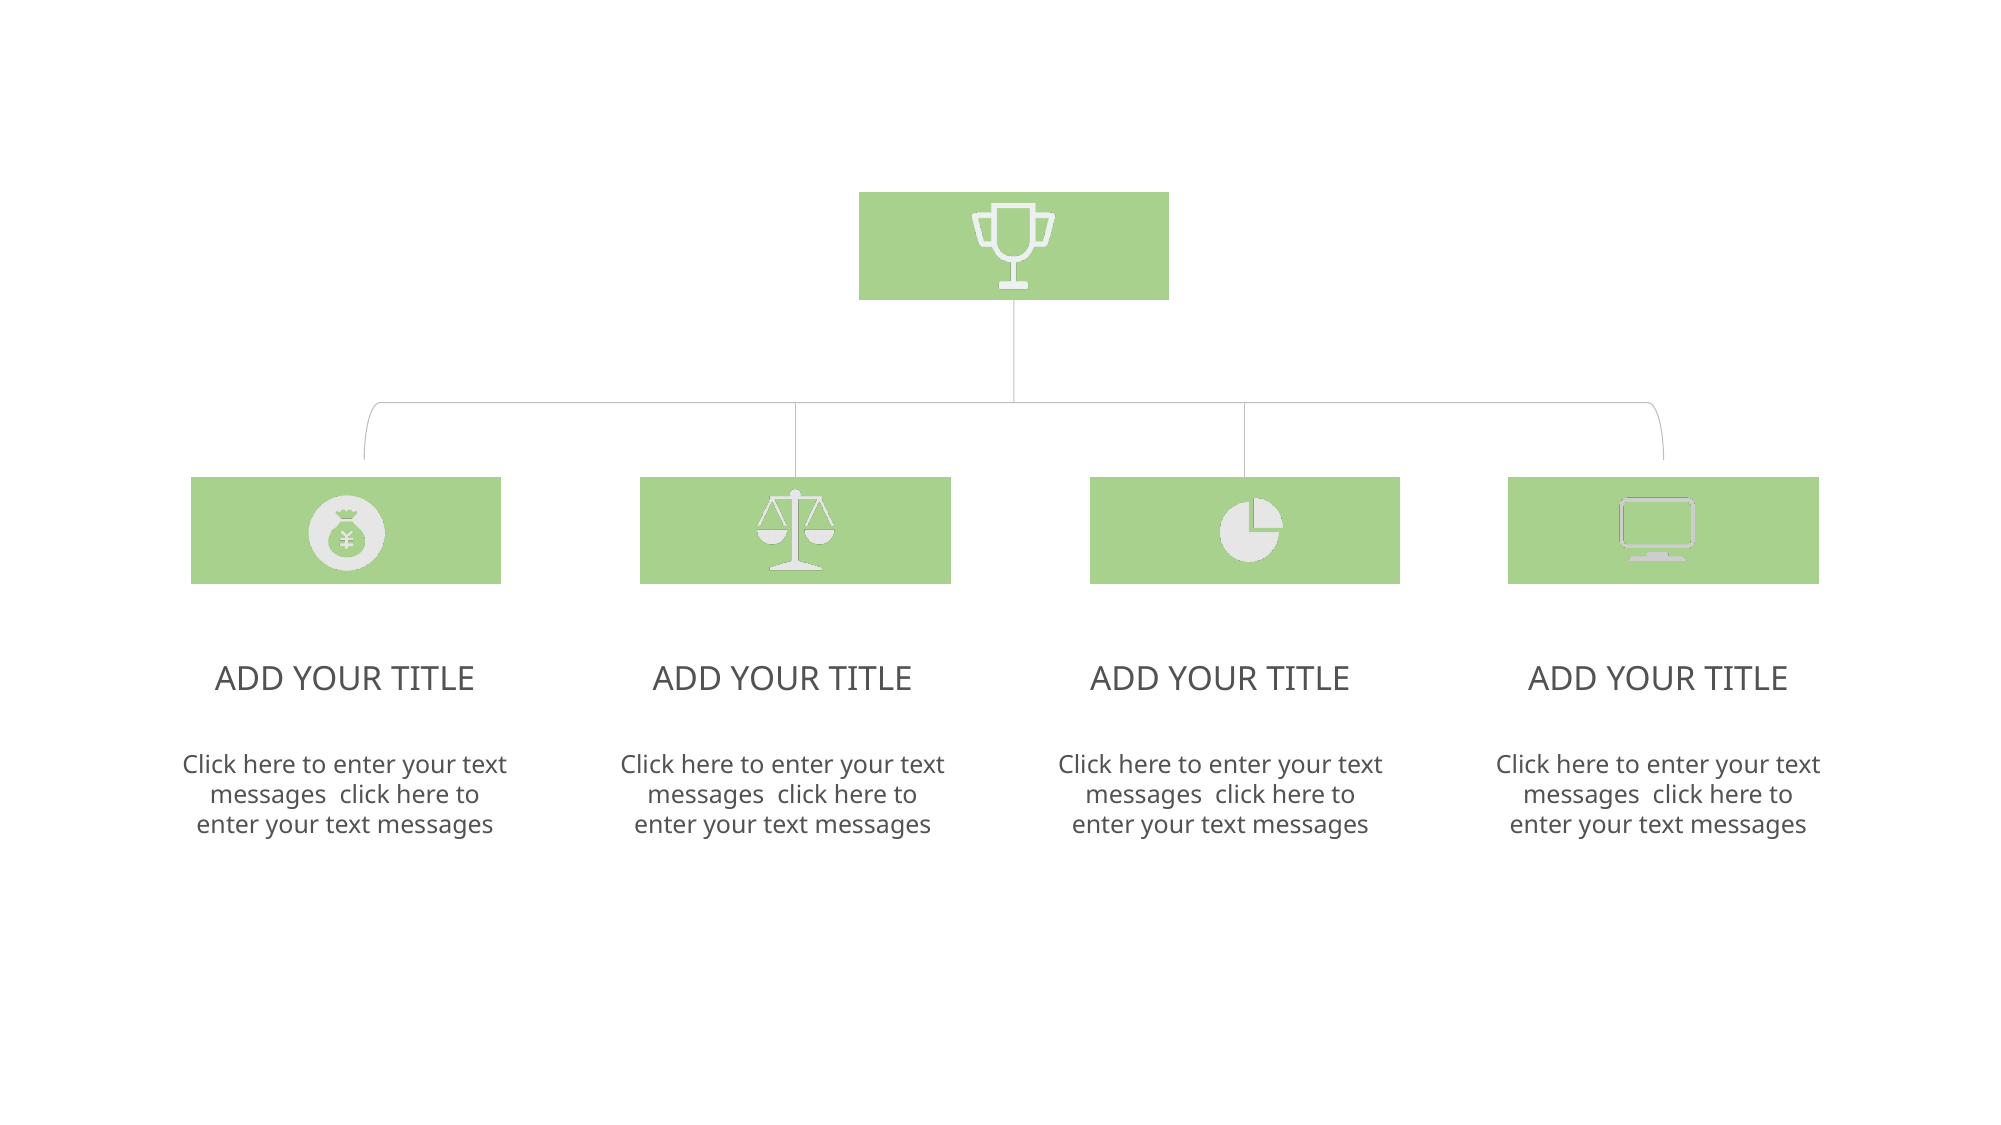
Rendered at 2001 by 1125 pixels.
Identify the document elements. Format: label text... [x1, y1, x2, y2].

text_box [363, 402, 795, 460]
text_box [796, 402, 1244, 460]
text_box [1508, 477, 1819, 584]
text_box Click here to enter your text messages click here to enter your text messages [1474, 741, 1843, 846]
text_box Click here to enter your text messages click here to enter your text messages [598, 741, 968, 846]
picture [303, 490, 390, 576]
text_box ADD YOUR TITLE [1488, 649, 1829, 705]
text_box [1090, 477, 1400, 584]
text_box ADD YOUR TITLE [1050, 649, 1391, 705]
picture [969, 201, 1058, 290]
text_box [1245, 402, 1665, 460]
picture [749, 483, 842, 576]
text_box ADD YOUR TITLE [612, 649, 953, 705]
text_box [640, 477, 951, 584]
text_box Click here to enter your text messages click here to enter your text messages [161, 741, 530, 846]
picture [1217, 496, 1284, 563]
text_box [859, 192, 1169, 300]
text_box ADD YOUR TITLE [175, 649, 516, 705]
picture [1615, 487, 1699, 571]
text_box Click here to enter your text messages click here to enter your text messages [1036, 741, 1405, 846]
text_box [191, 477, 501, 584]
